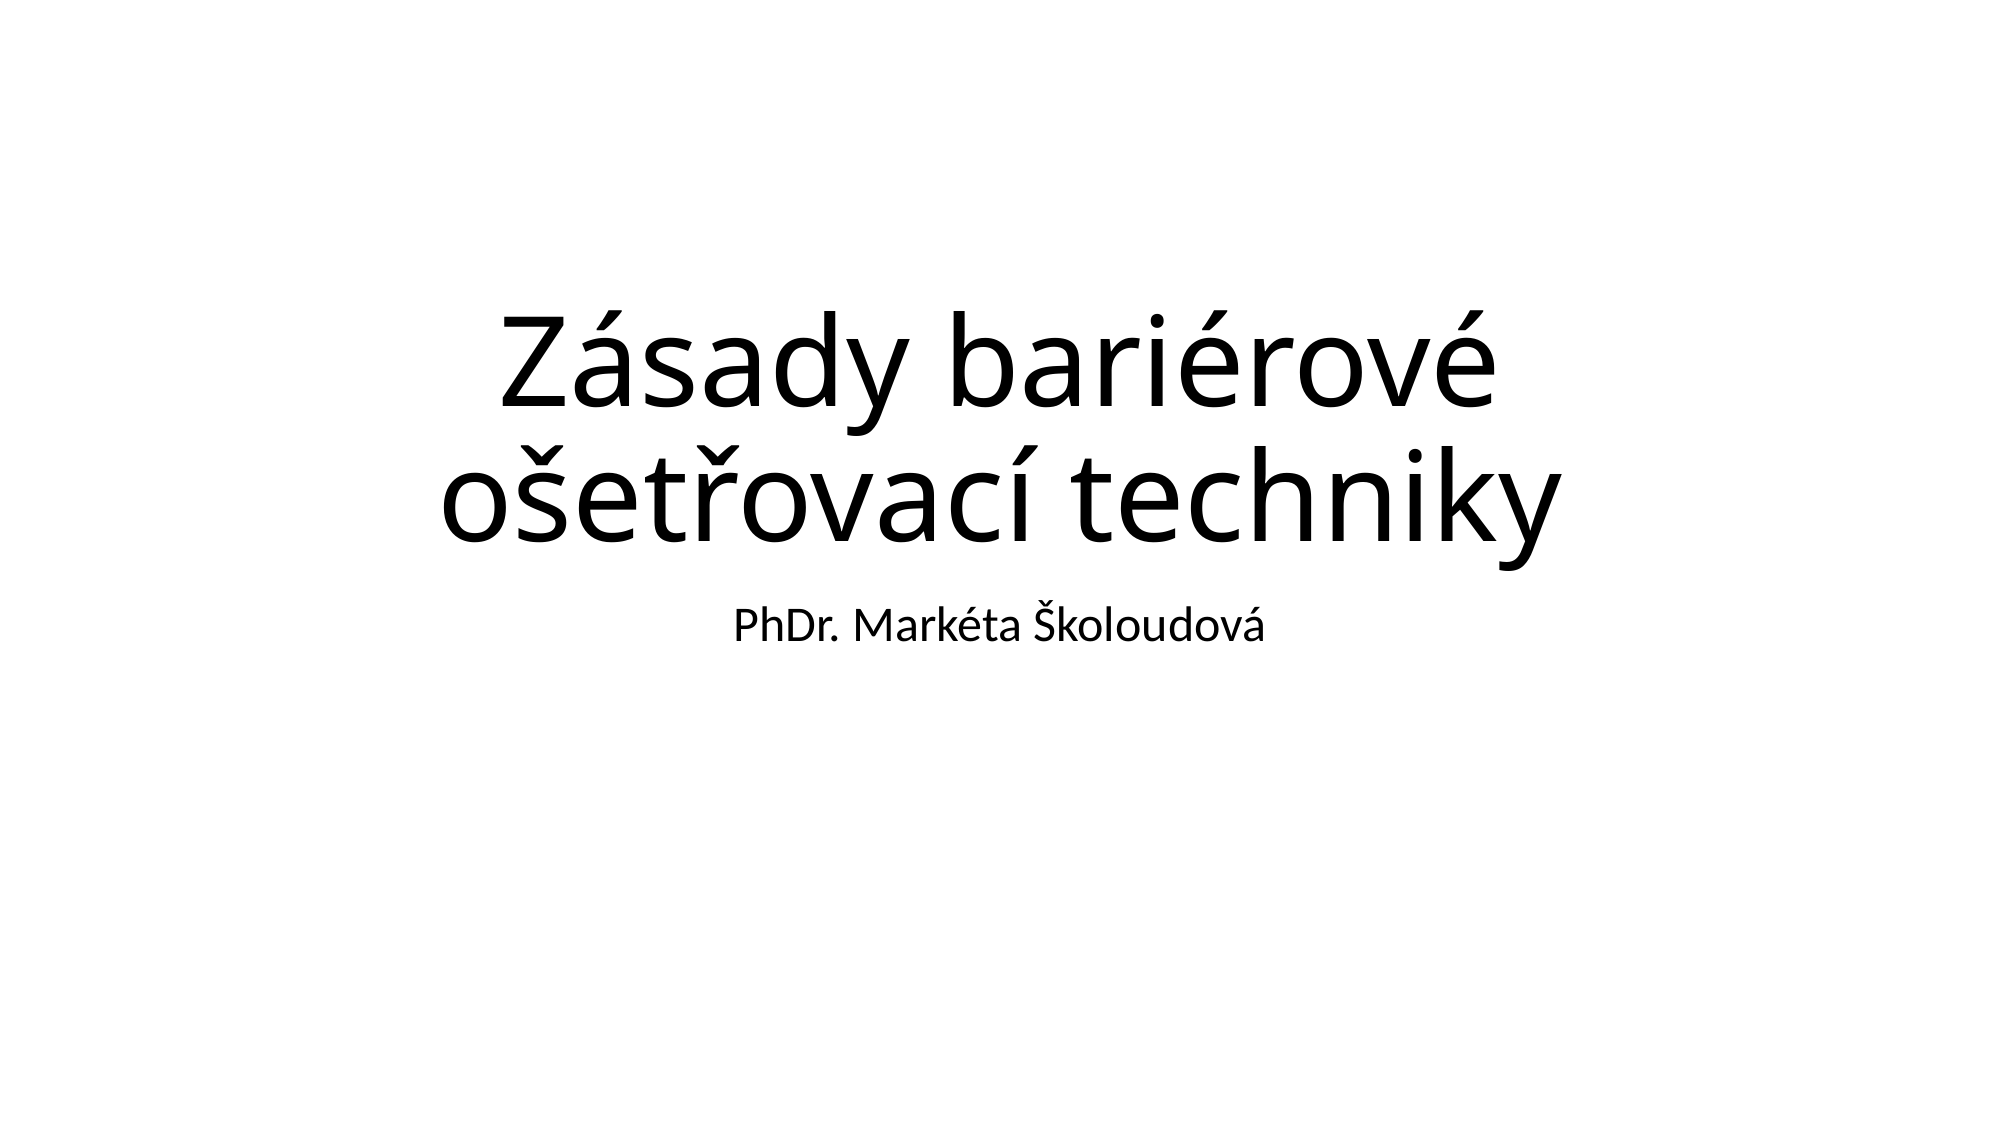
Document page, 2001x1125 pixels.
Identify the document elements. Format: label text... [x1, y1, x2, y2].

title Zásady bariérové ošetřovací techniky [249, 184, 1750, 576]
subtitle PhDr. Markéta Školoudová [249, 590, 1750, 863]
